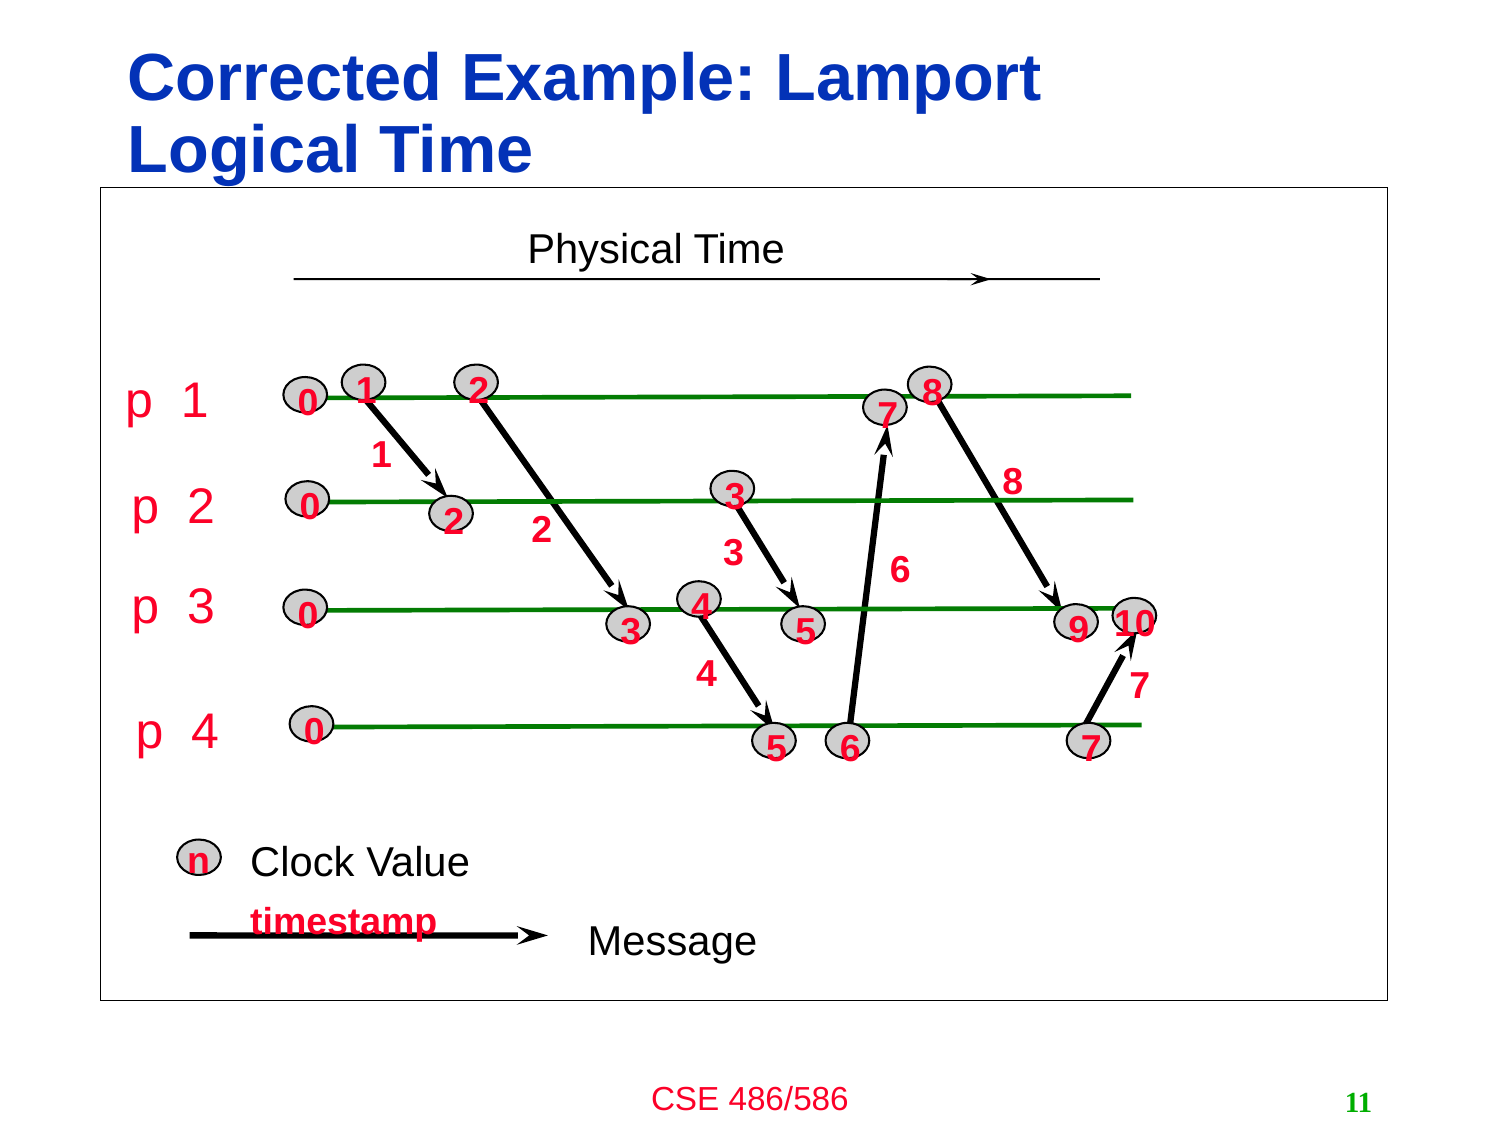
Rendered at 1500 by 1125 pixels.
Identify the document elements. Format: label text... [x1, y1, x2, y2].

text_box [862, 727, 870, 754]
text_box 4 [676, 574, 713, 635]
text_box [818, 611, 826, 637]
text_box 3 [708, 520, 769, 581]
text_box [320, 381, 328, 408]
text_box p 1 [110, 360, 300, 436]
title Corrected Example: Lamport Logical Time [112, 53, 1310, 176]
text_box Message [572, 906, 846, 971]
text_box Clock Value [235, 827, 509, 892]
text_box p 2 [116, 466, 307, 542]
text_box 0 [282, 583, 320, 643]
text_box [899, 393, 907, 421]
text_box 9 [1053, 597, 1091, 658]
text_box 3 [605, 599, 643, 660]
text_box 0 [289, 699, 326, 760]
text_box 0 [284, 474, 322, 535]
text_box [326, 710, 334, 738]
text_box 5 [751, 716, 788, 777]
text_box [320, 594, 328, 621]
text_box [466, 500, 473, 527]
text_box 7 [1114, 654, 1175, 714]
text_box 2 [516, 497, 578, 558]
text_box 1 [341, 358, 378, 418]
text_box [783, 587, 798, 599]
text_box [209, 841, 221, 873]
text_box [713, 585, 721, 613]
text_box [622, 589, 626, 599]
text_box [970, 280, 989, 286]
text_box p 3 [116, 566, 307, 642]
text_box [491, 369, 498, 396]
text_box n [172, 829, 209, 889]
text_box [643, 611, 651, 637]
text_box 2 [428, 489, 466, 550]
text_box 6 [825, 716, 862, 777]
text_box [527, 929, 548, 942]
text_box 8 [907, 360, 944, 421]
text_box 7 [862, 383, 899, 443]
text_box 5 [780, 599, 818, 660]
text_box 3 [709, 464, 747, 520]
text_box p 4 [120, 691, 311, 767]
text_box 7 [1066, 716, 1103, 777]
text_box [788, 727, 796, 754]
text_box timestamp [235, 889, 459, 950]
text_box 1 [356, 422, 417, 483]
text_box 2 [453, 358, 491, 418]
text_box [1091, 608, 1098, 635]
text_box [970, 273, 991, 279]
text_box 6 [875, 537, 936, 598]
text_box [747, 475, 755, 502]
text_box 0 [282, 370, 320, 431]
text_box [1103, 727, 1111, 754]
text_box [99, 187, 1388, 1000]
text_box [378, 369, 386, 396]
text_box Physical Time [512, 214, 890, 280]
text_box 8 [987, 449, 1048, 510]
text_box [429, 478, 445, 489]
text_box 4 [681, 641, 742, 702]
text_box [944, 371, 952, 398]
text_box 10 [1099, 591, 1174, 652]
text_box [322, 485, 330, 512]
slide_number 11 [1074, 1076, 1388, 1125]
